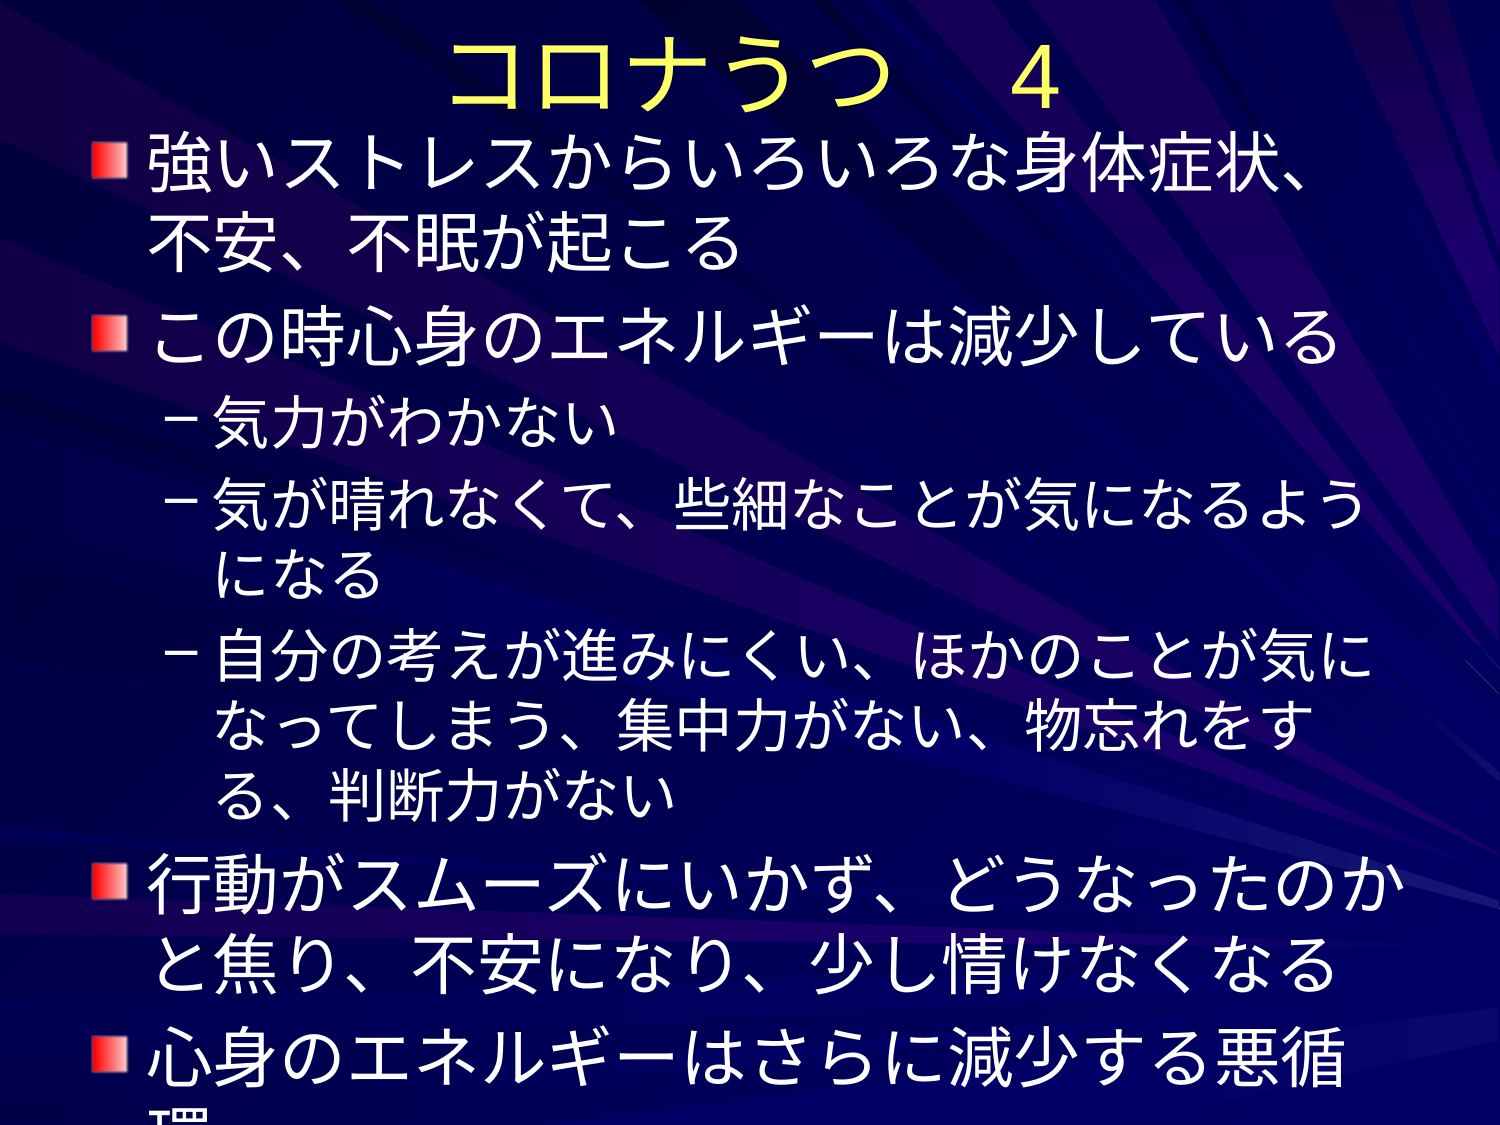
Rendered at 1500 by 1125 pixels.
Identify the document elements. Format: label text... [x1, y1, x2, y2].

picture [90, 1034, 132, 1077]
title コロナうつ 4 [74, 30, 1426, 113]
picture [90, 140, 132, 183]
list 強いストレスからいろいろな身体症状、不安、不眠が起こる この時心身のエネルギーは減少している 気力がわかない 気が晴れなくて、些細なことが気になるようになる 自分の考えが進みにくい、ほかのことが気になってしまう、集中力がない、物忘れをする、判断力がない 行動がスムーズにいかず、どうなったのかと焦り、不安になり、少し情けなくなる 心身のエネルギーはさらに減少する悪循環 [74, 113, 1426, 1080]
picture [90, 313, 132, 356]
picture [90, 861, 132, 904]
